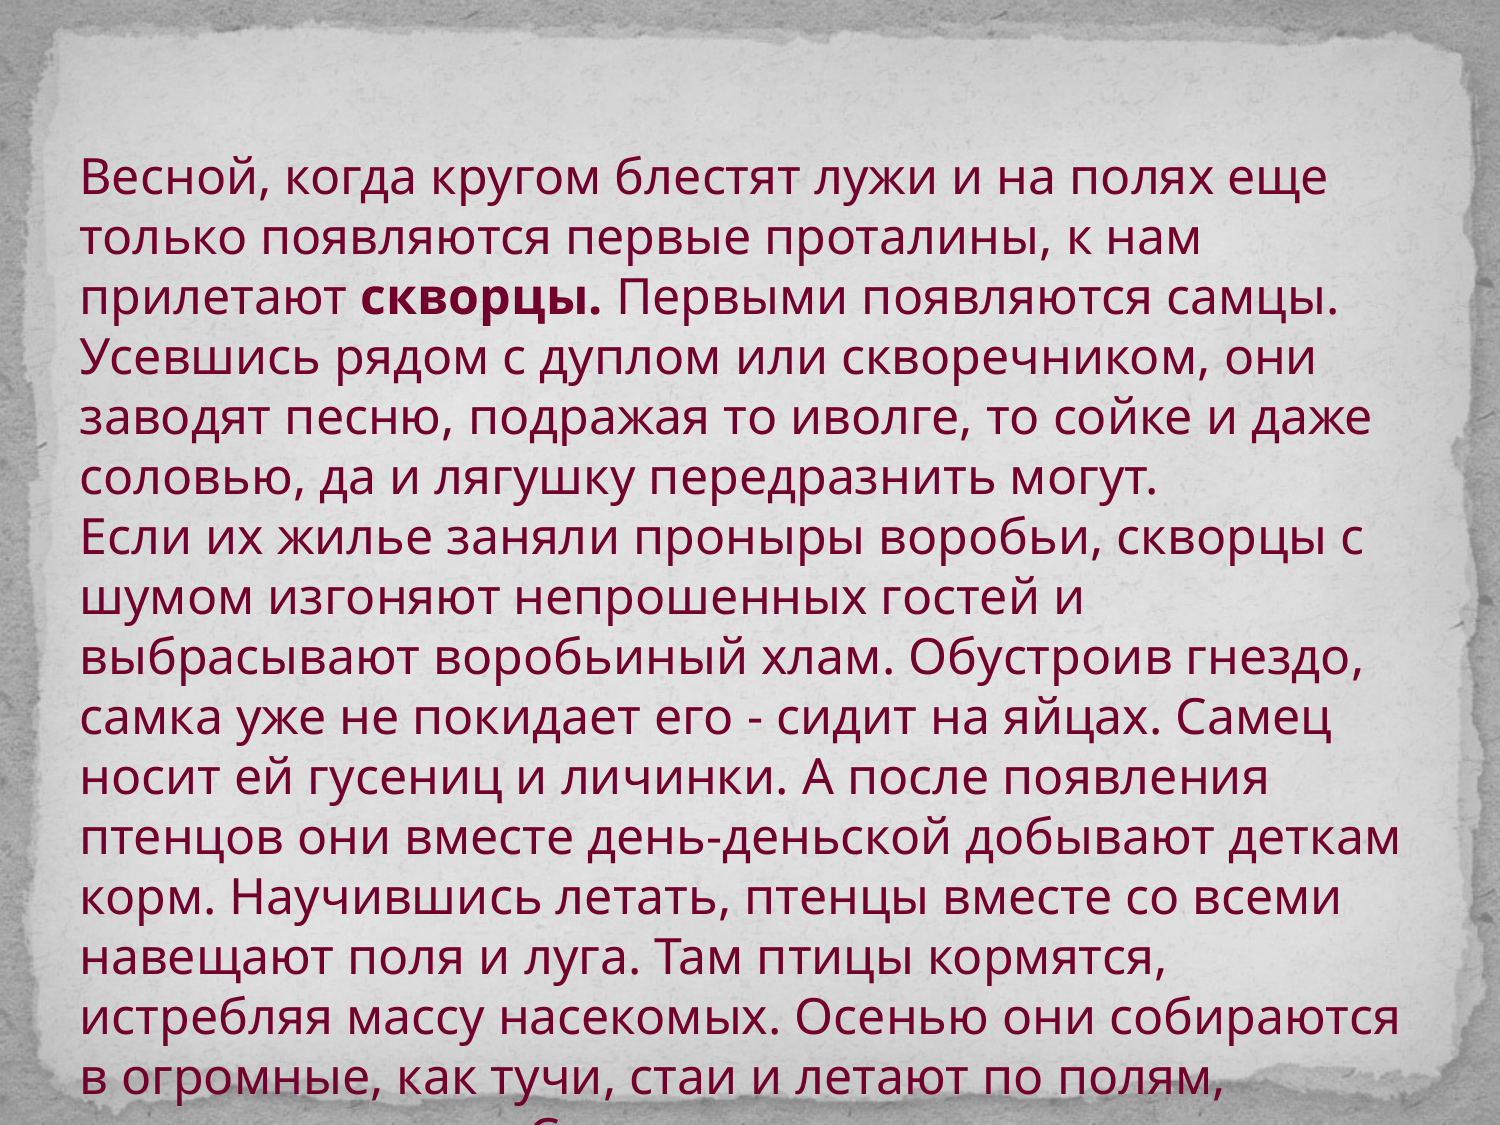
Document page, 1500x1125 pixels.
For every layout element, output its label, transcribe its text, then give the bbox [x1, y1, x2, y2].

text_box Весной, когда кругом блестят лужи и на полях еще только появляются первые проталины, к нам прилетают скворцы. Первыми появляются самцы. Усевшись рядом с дуплом или скворечником, они заводят песню, подражая то иволге, то сойке и даже соловью, да и лягушку передразнить могут. Если их жилье заняли проныры воробьи, скворцы с шумом изгоняют непрошенных гостей и выбрасывают воробьиный хлам. Обустроив гнездо, самка уже не покидает его - сидит на яйцах. Самец носит ей гусениц и личинки. А после появления птенцов они вместе день-деньской добывают деткам корм. Научившись летать, птенцы вместе со всеми навещают поля и луга. Там птицы кормятся, истребляя массу насекомых. Осенью они собираются в огромные, как тучи, стаи и летают по полям, нагуливая жирок. С первыми морозами скворцы улетают на юг. [64, 137, 1436, 1125]
